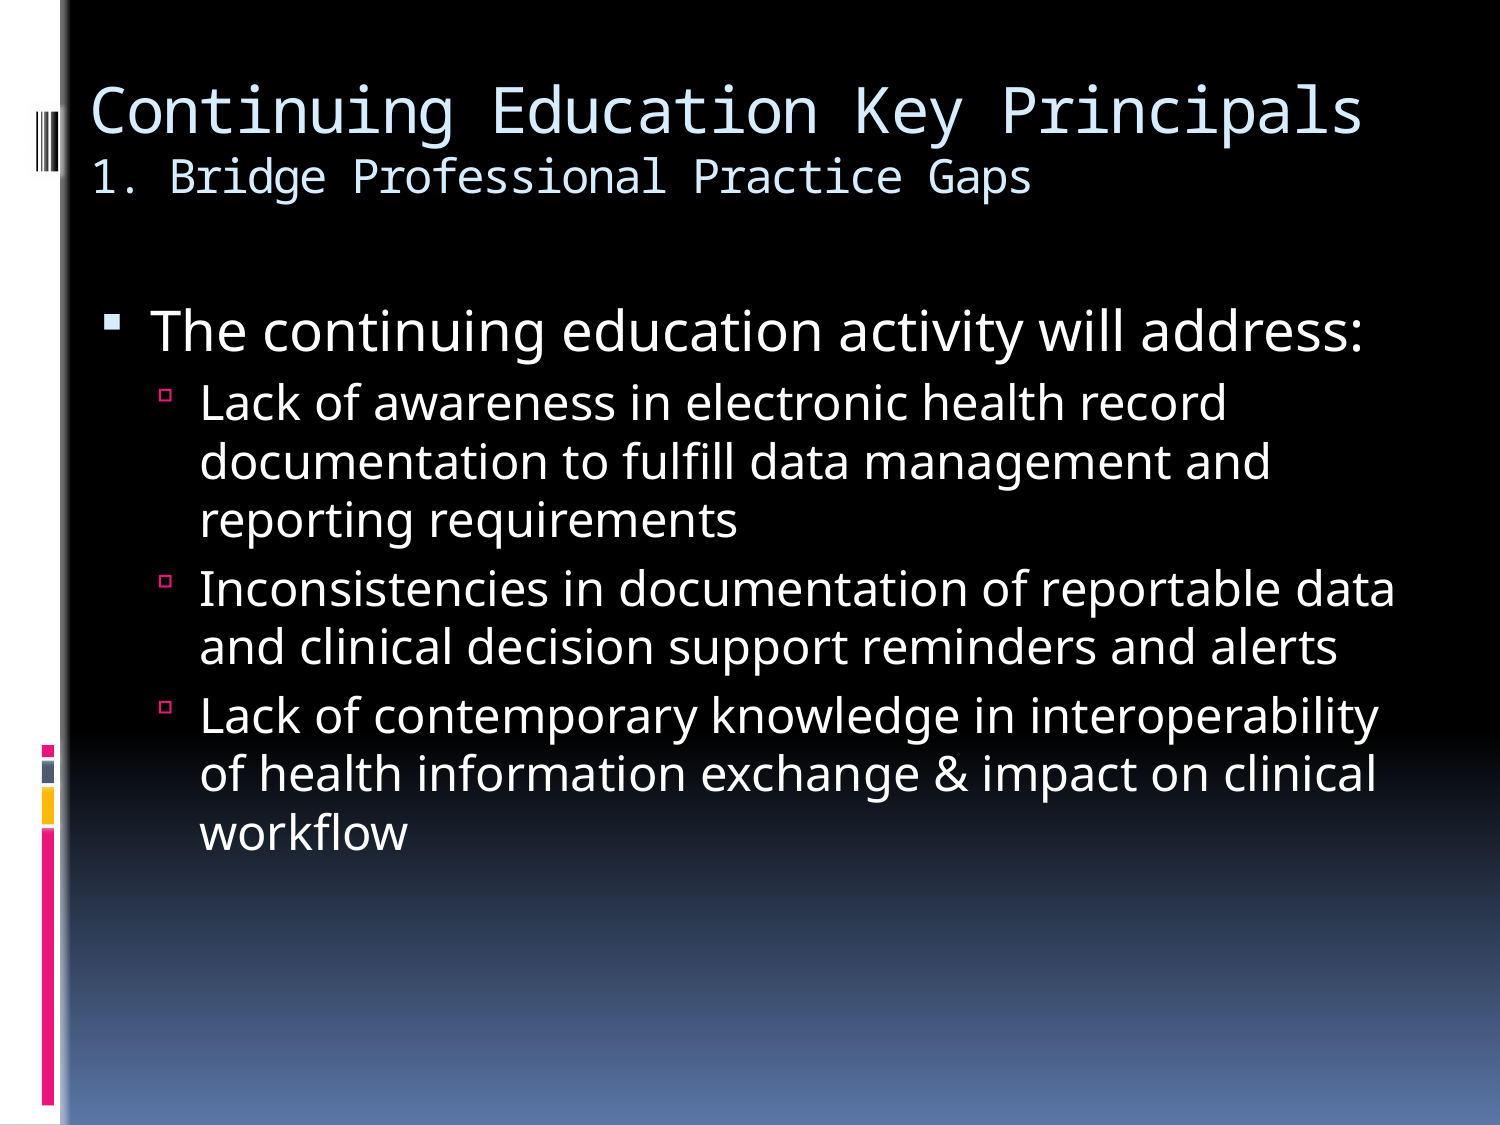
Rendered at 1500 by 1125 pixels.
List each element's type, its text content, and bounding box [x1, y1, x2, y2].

list The continuing education activity will address: Lack of awareness in electronic health record documentation to fulfill data management and reporting requirements Inconsistencies in documentation of reportable data and clinical decision support reminders and alerts Lack of contemporary knowledge in interoperability of health information exchange & impact on clinical workflow [75, 287, 1425, 938]
title Continuing Education Key Principals 1. Bridge Professional Practice Gaps [75, 62, 1450, 250]
